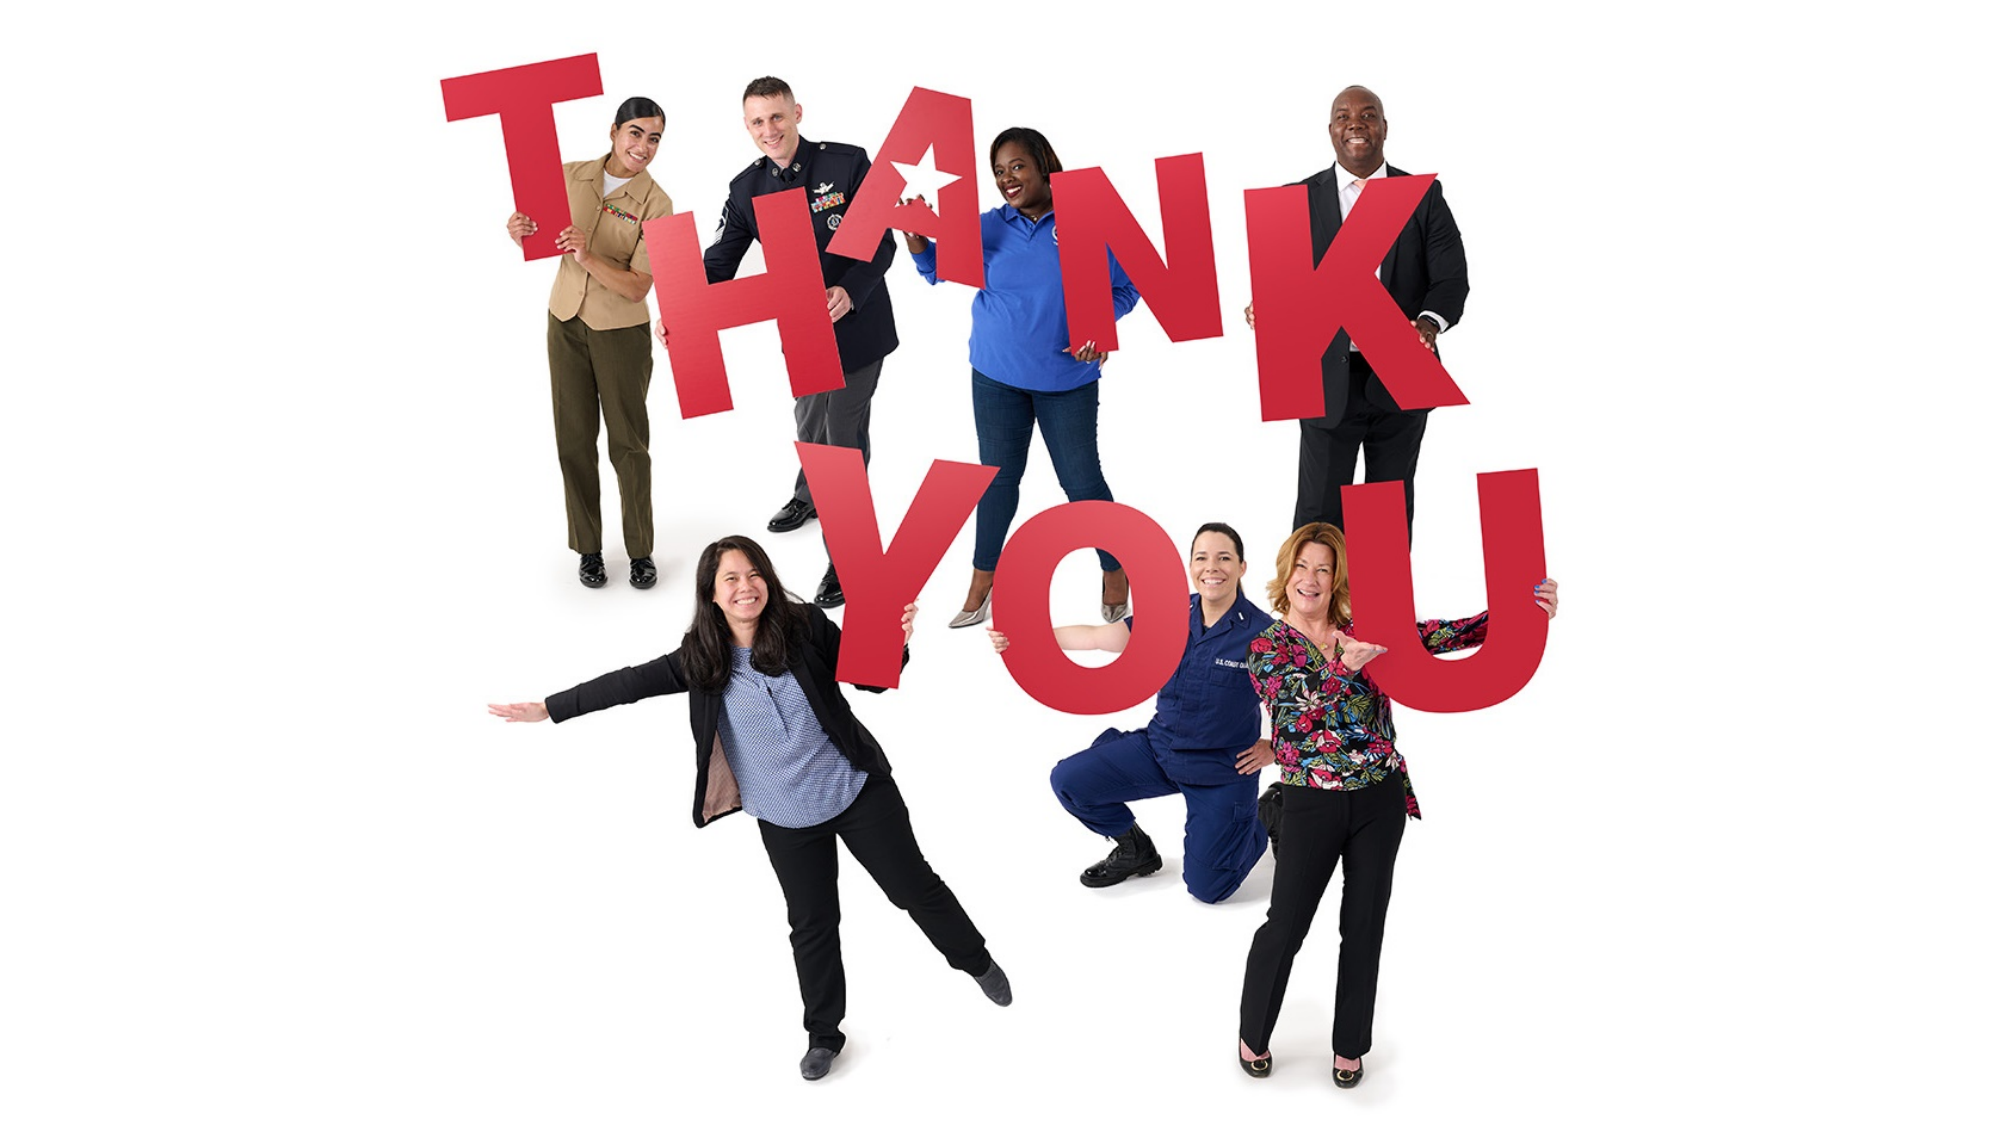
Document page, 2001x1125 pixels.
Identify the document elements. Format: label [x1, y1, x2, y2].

picture [413, 37, 1587, 1125]
